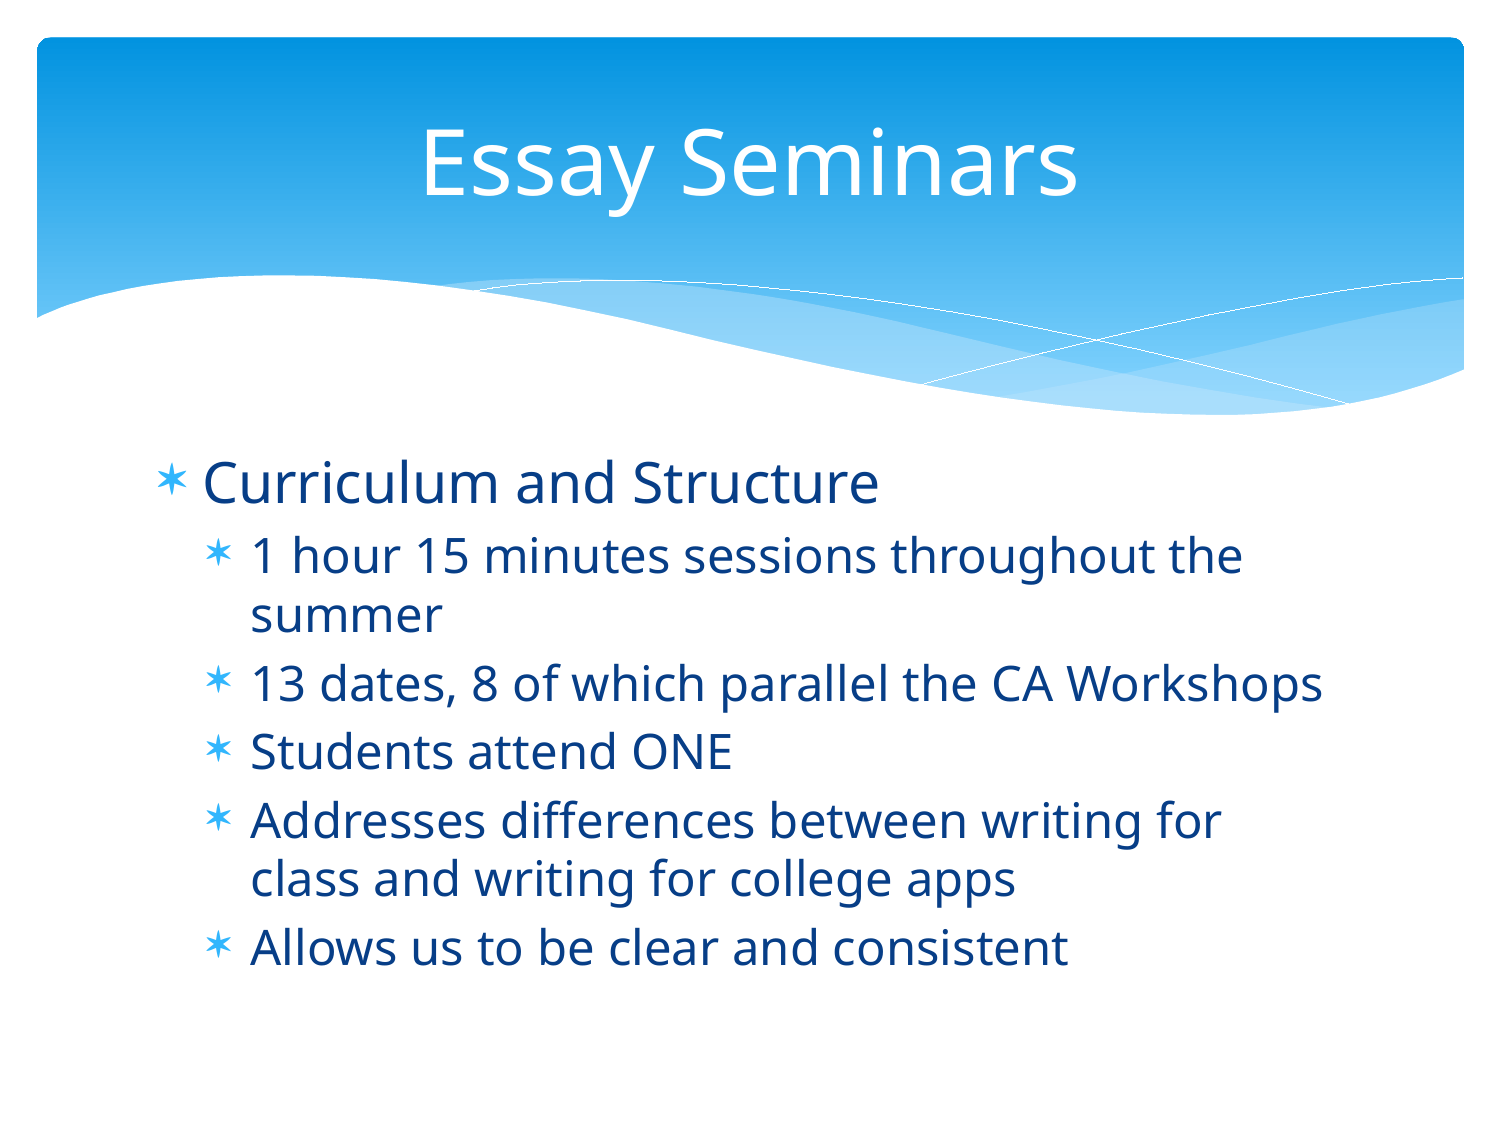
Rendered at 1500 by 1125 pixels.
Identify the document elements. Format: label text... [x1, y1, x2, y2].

list Curriculum and Structure 1 hour 15 minutes sessions throughout the summer 13 dates, 8 of which parallel the CA Workshops Students attend ONE Addresses differences between writing for class and writing for college apps Allows us to be clear and consistent [143, 438, 1359, 1005]
title Essay Seminars [75, 55, 1425, 261]
